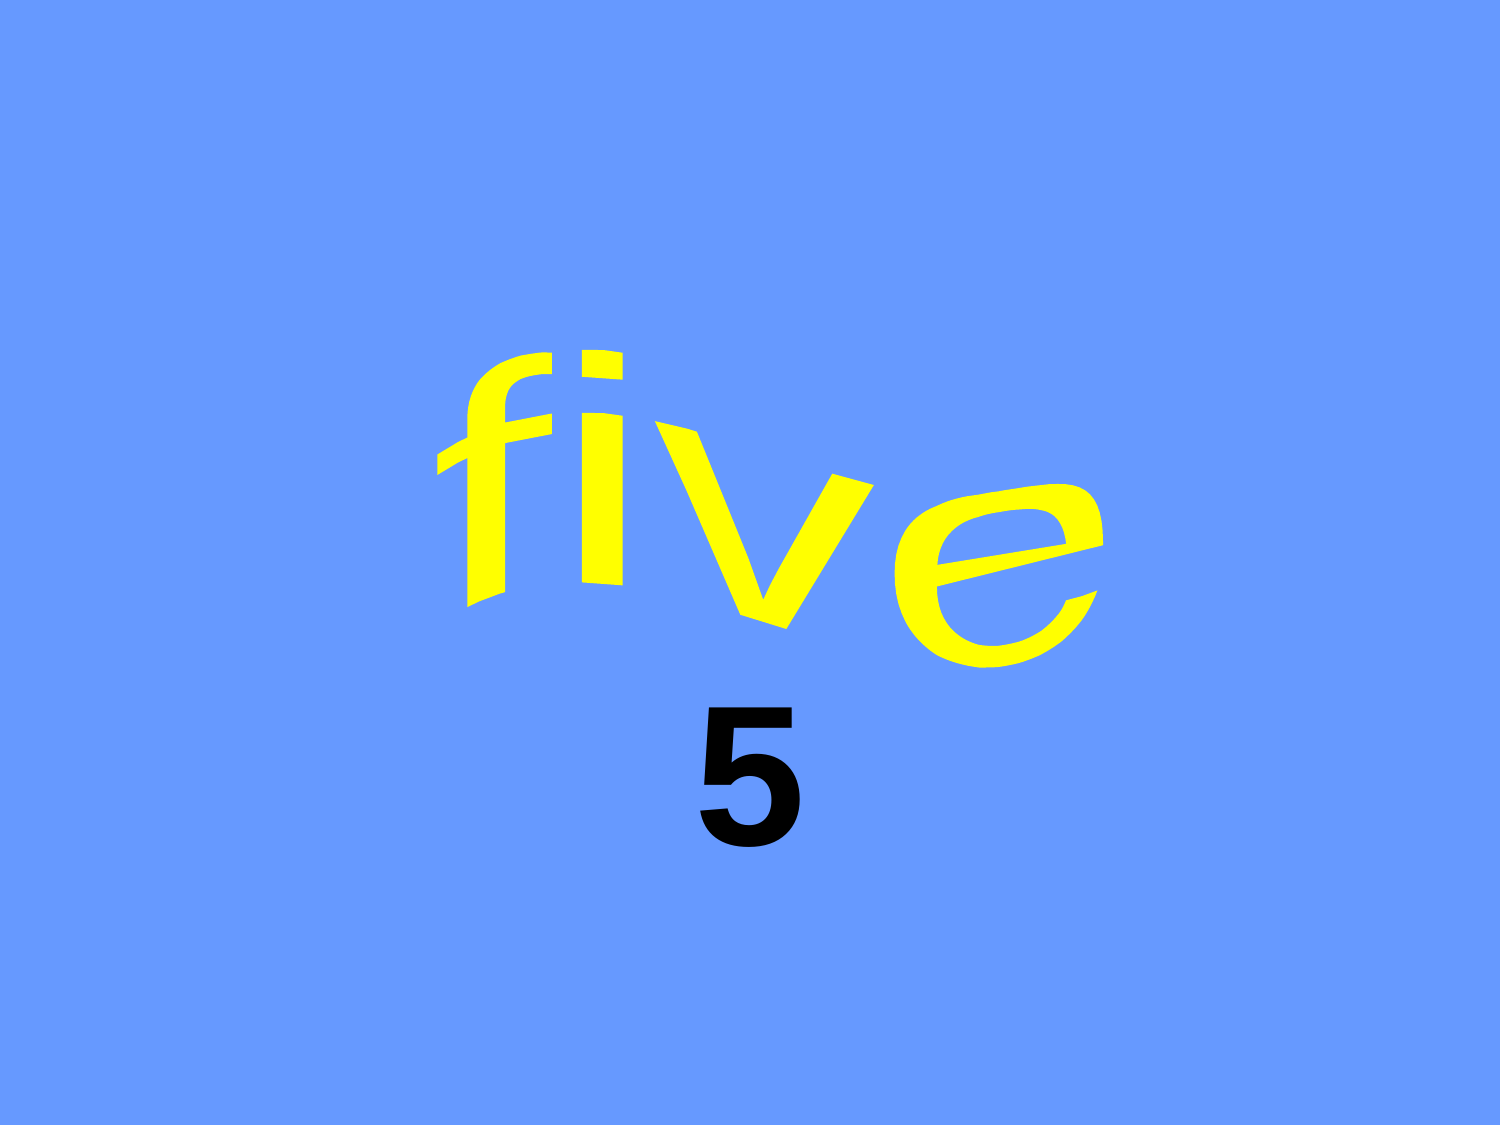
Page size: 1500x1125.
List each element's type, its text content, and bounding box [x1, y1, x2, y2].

subtitle 5 [224, 637, 1276, 926]
